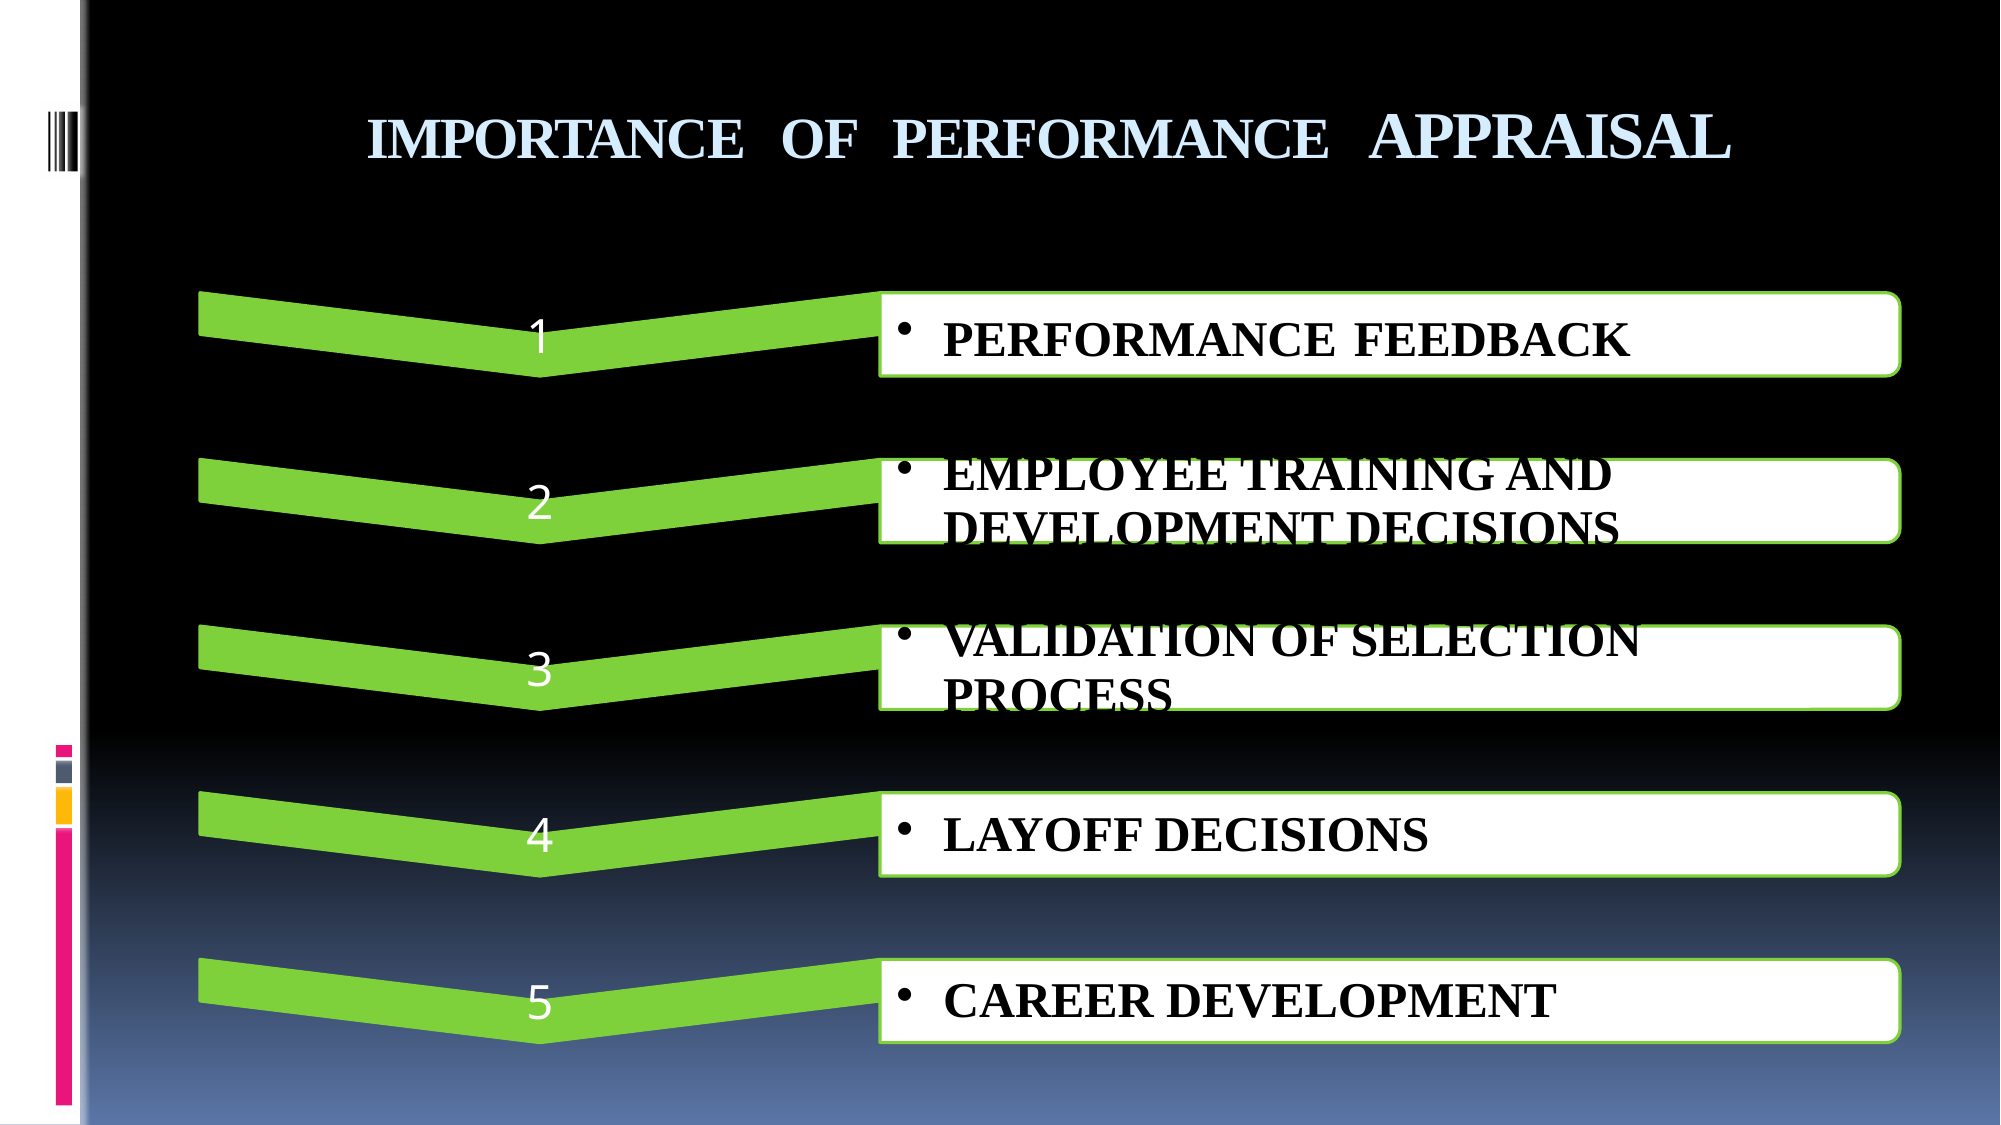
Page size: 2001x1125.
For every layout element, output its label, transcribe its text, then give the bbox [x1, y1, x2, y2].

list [199, 292, 1901, 1044]
title IMPORTANCE OF PERFORMANCE APPRAISAL [200, 83, 1900, 234]
